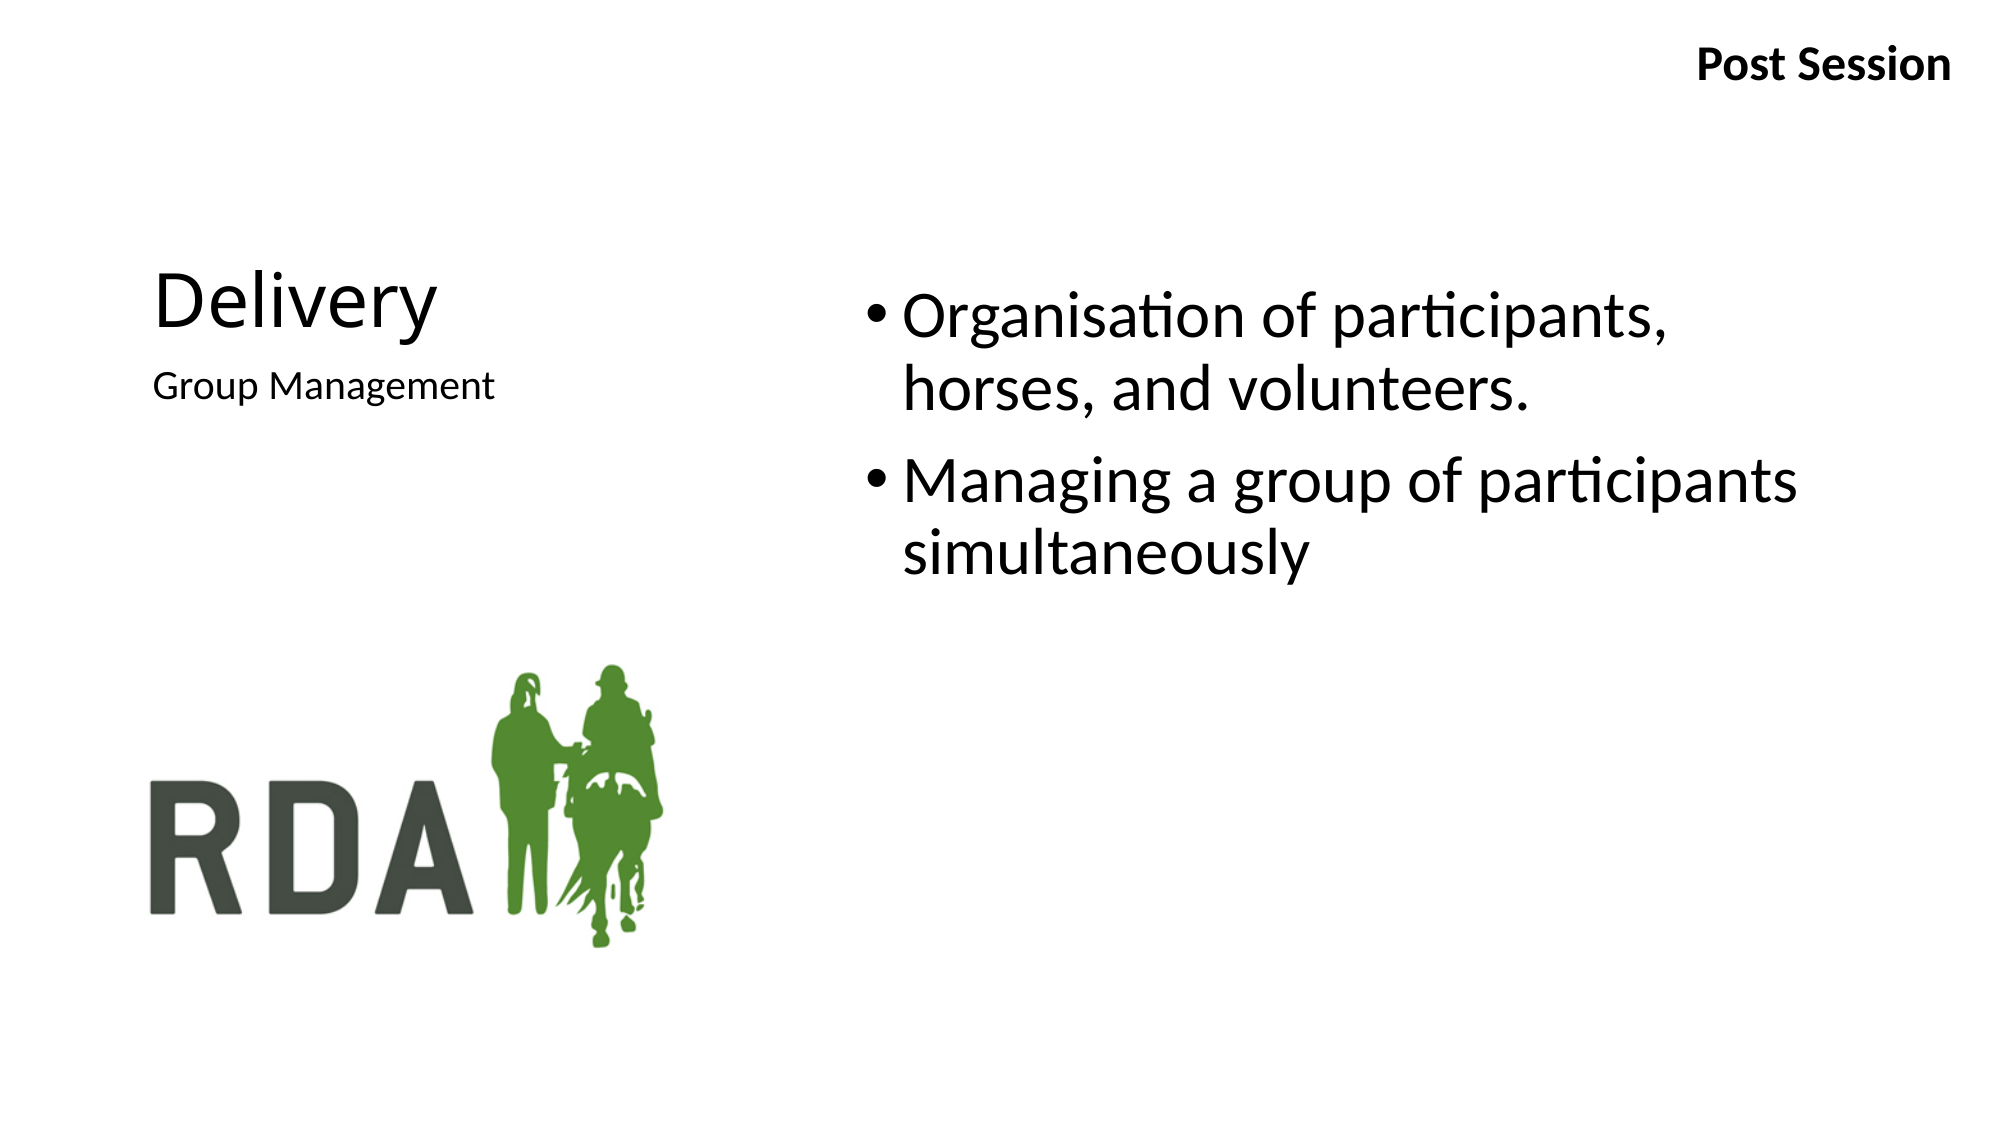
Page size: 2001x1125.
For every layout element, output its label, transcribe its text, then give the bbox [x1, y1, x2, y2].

title Delivery [137, 143, 783, 352]
picture [137, 662, 686, 962]
text_box Post Session [1427, 22, 1968, 98]
list Organisation of participants, horses, and volunteers. Managing a group of participants simultaneously [850, 272, 1863, 1004]
list Group Management [137, 356, 783, 969]
